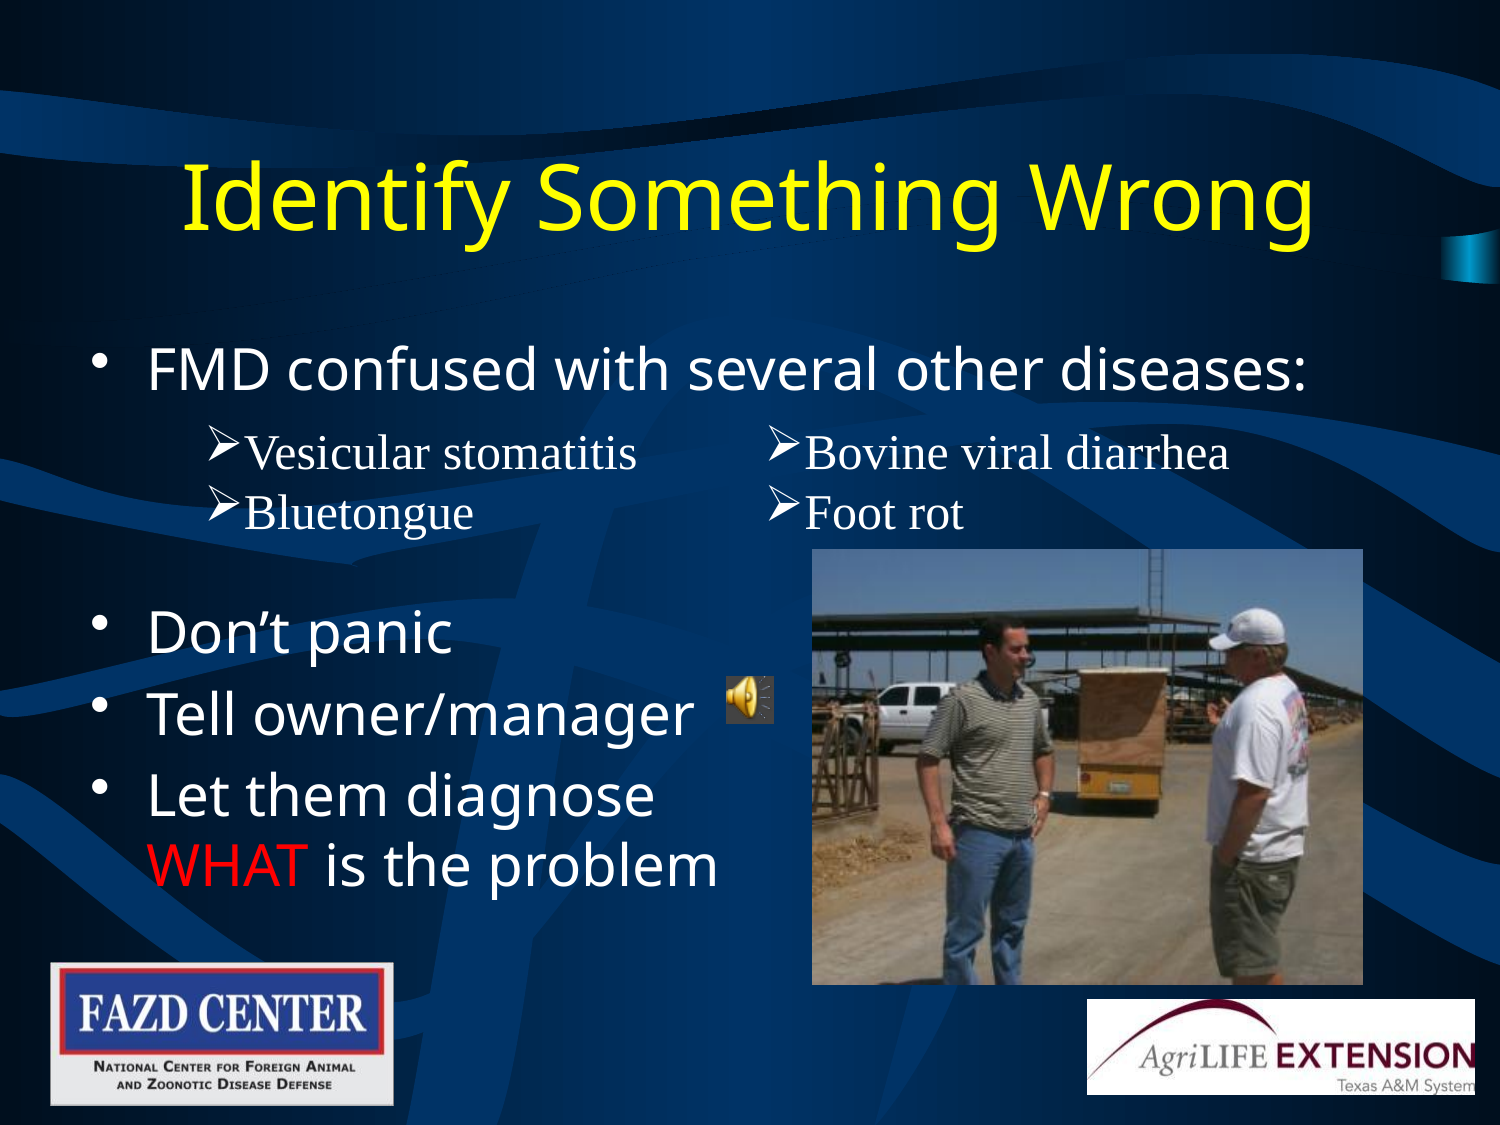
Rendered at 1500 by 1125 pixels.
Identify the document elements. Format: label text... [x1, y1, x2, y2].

picture [1087, 999, 1475, 1095]
title Identify Something Wrong [112, 99, 1388, 288]
picture [812, 549, 1363, 985]
picture [50, 962, 394, 1106]
list Don’t panic Tell owner/manager Let them diagnose WHAT is the problem [74, 587, 807, 913]
picture [724, 674, 776, 726]
list FMD confused with several other diseases: [74, 324, 1463, 438]
text_box Vesicular stomatitis Bluetongue Bovine viral diarrhea Foot rot [150, 412, 1300, 654]
